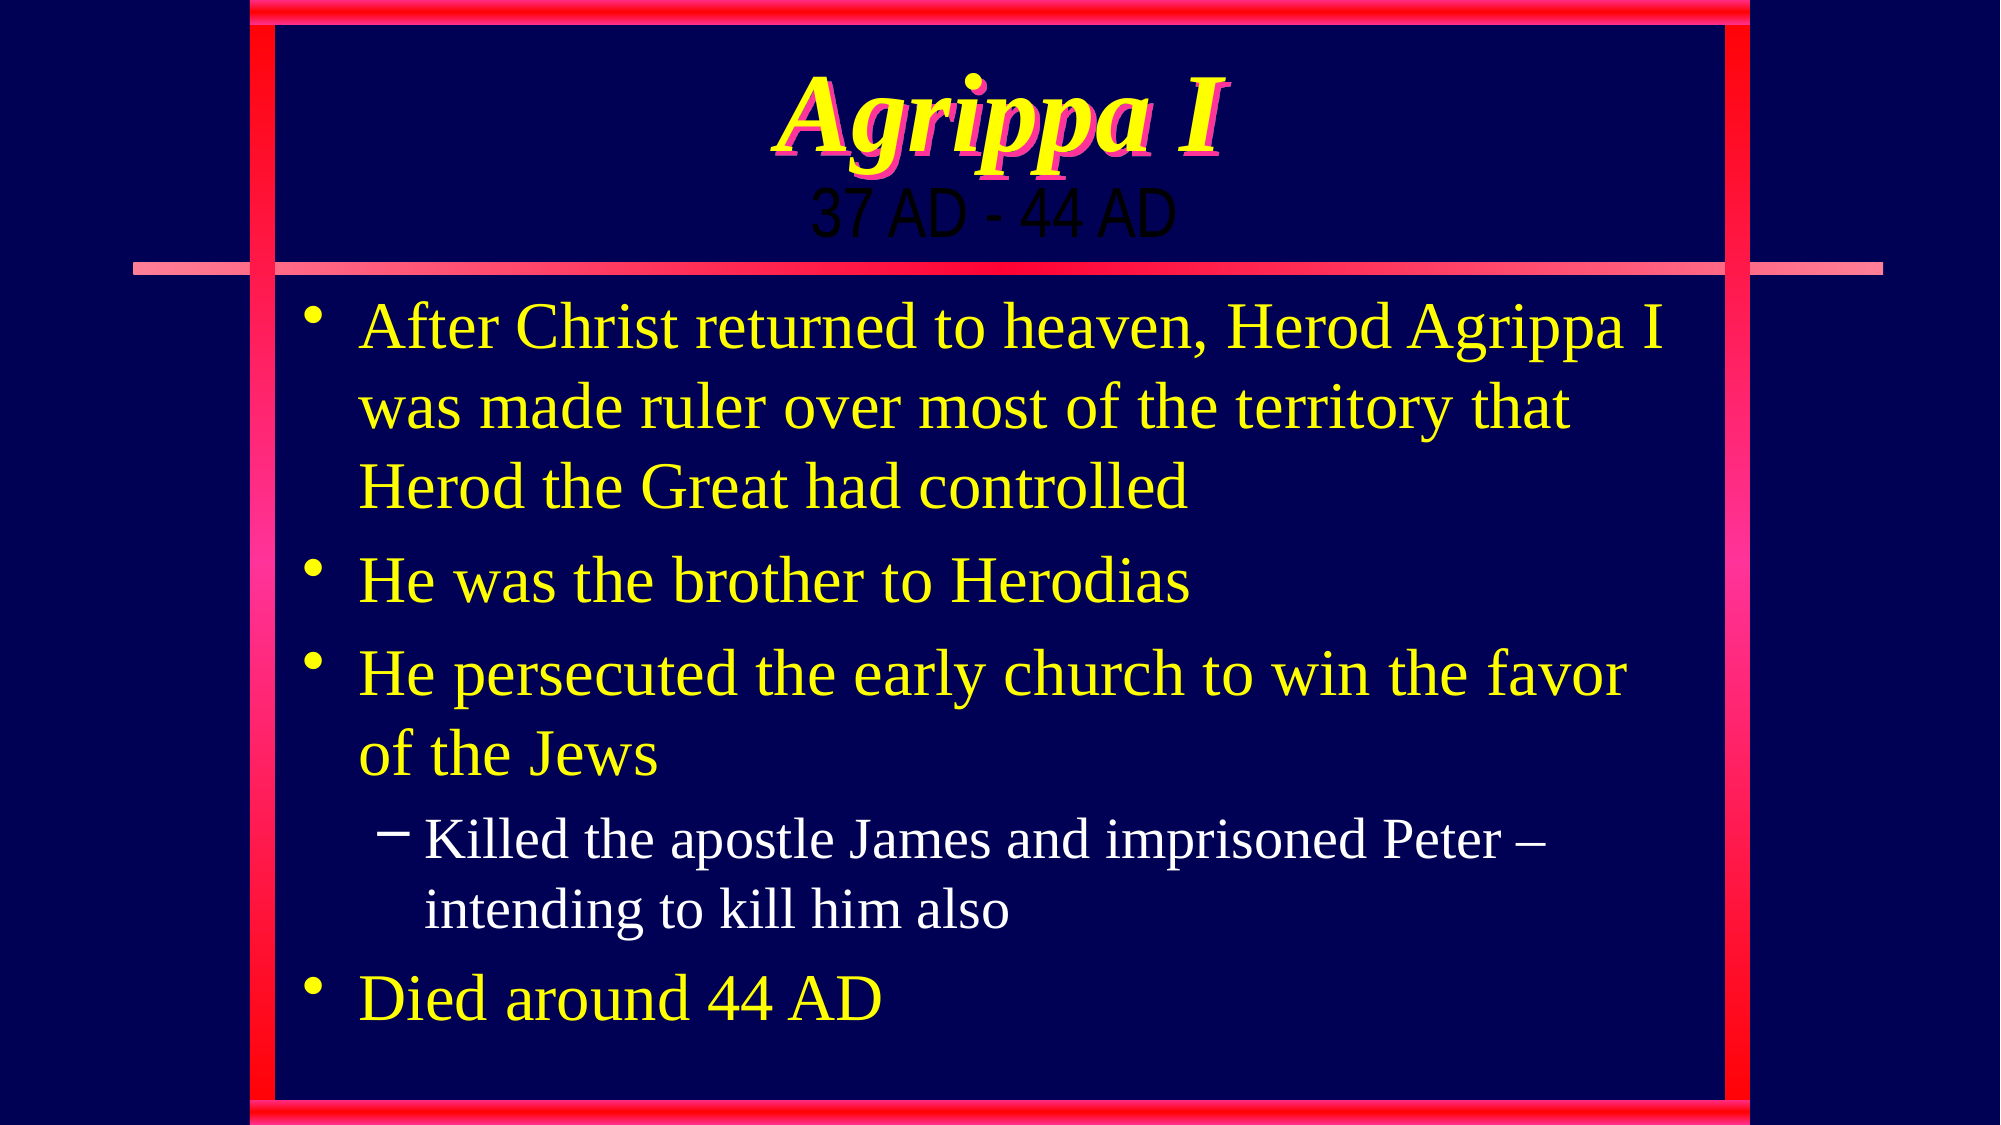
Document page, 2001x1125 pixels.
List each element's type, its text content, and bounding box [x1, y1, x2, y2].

list After Christ returned to heaven, Herod Agrippa I was made ruler over most of the territory that Herod the Great had controlled He was the brother to Herodias He persecuted the early church to win the favor of the Jews Killed the apostle James and imprisoned Peter – intending to kill him also Died around 44 AD [287, 275, 1713, 1075]
text_box [249, 0, 1750, 25]
title Agrippa I [275, 25, 1725, 188]
text_box [249, 25, 275, 1100]
text_box [249, 1100, 1750, 1125]
text_box [1725, 25, 1750, 1100]
